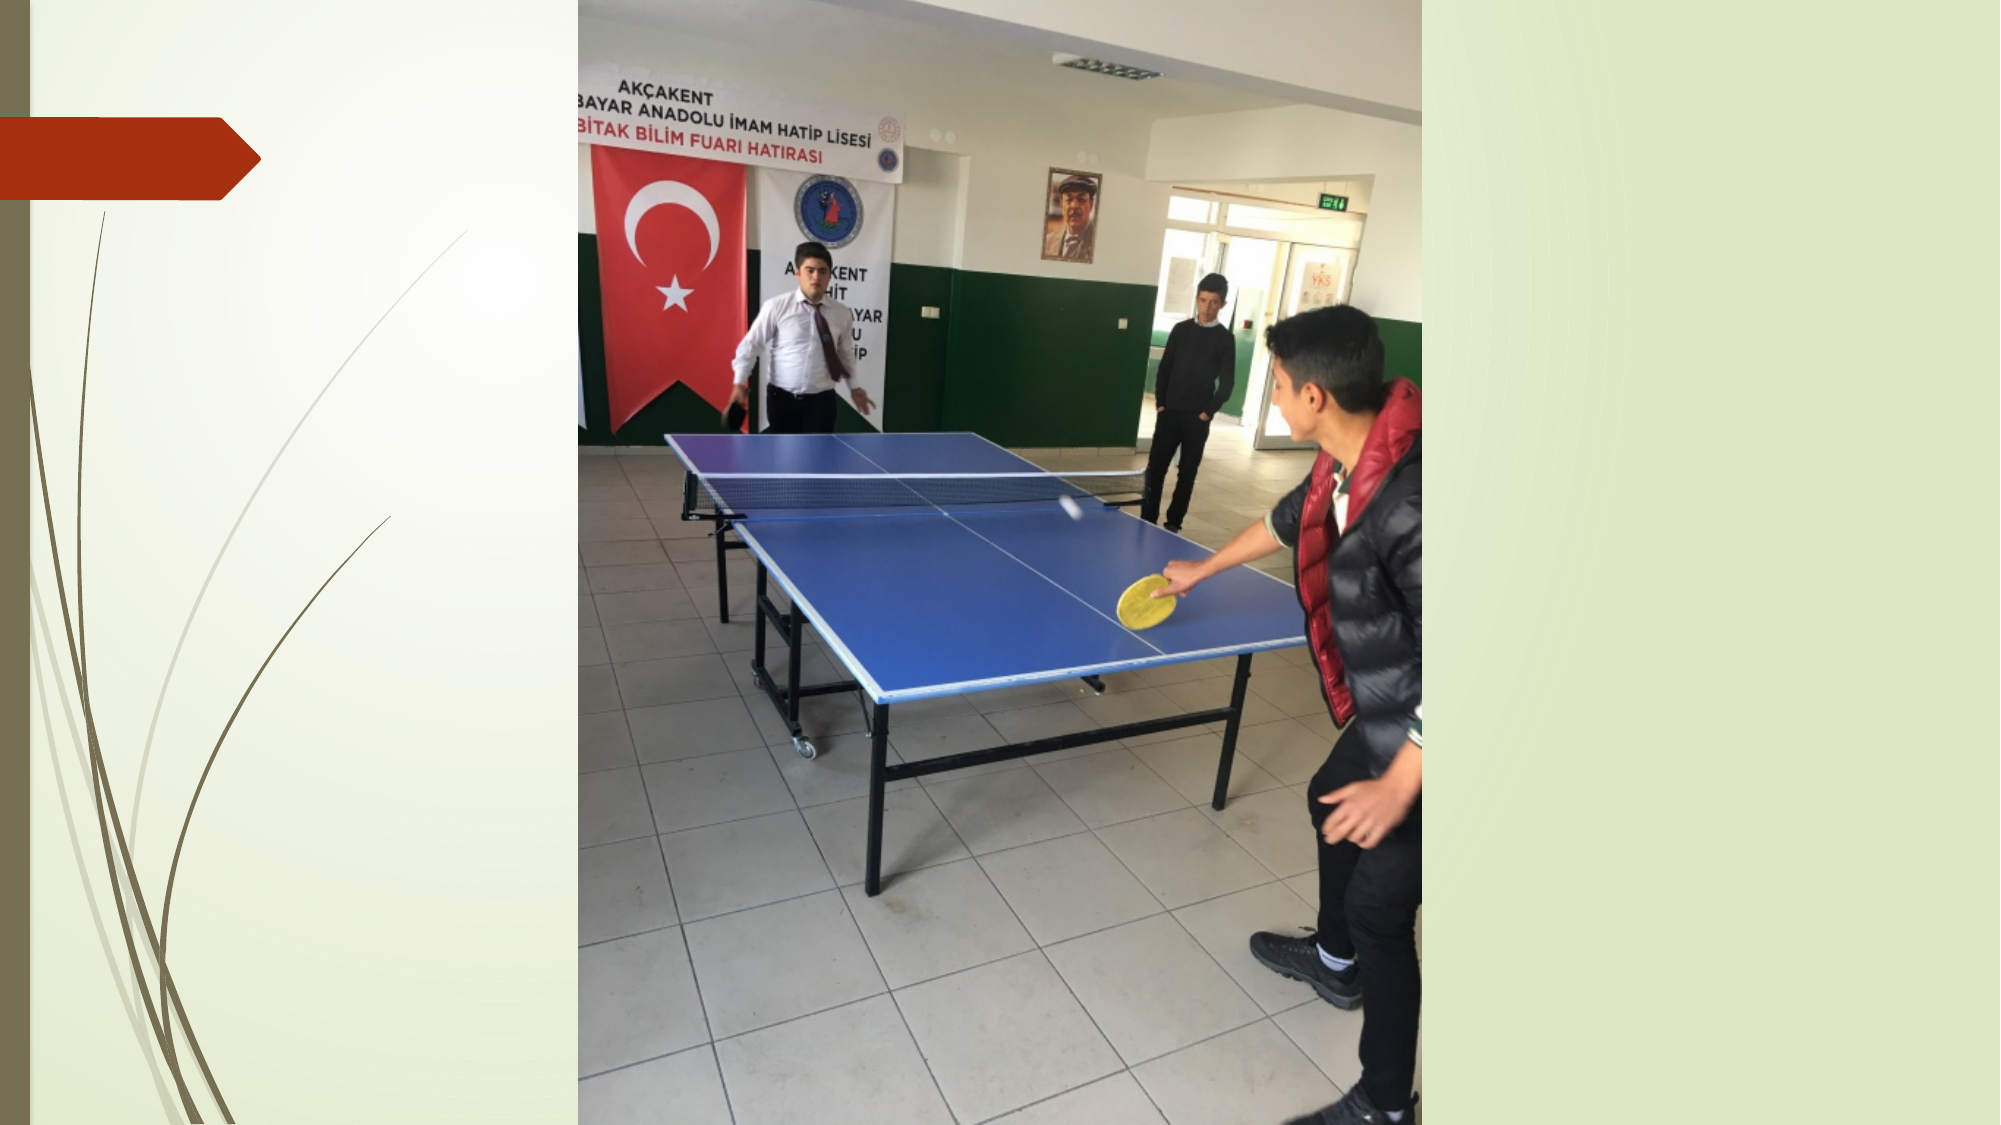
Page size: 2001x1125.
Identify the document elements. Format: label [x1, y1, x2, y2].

picture [577, 0, 1423, 1125]
